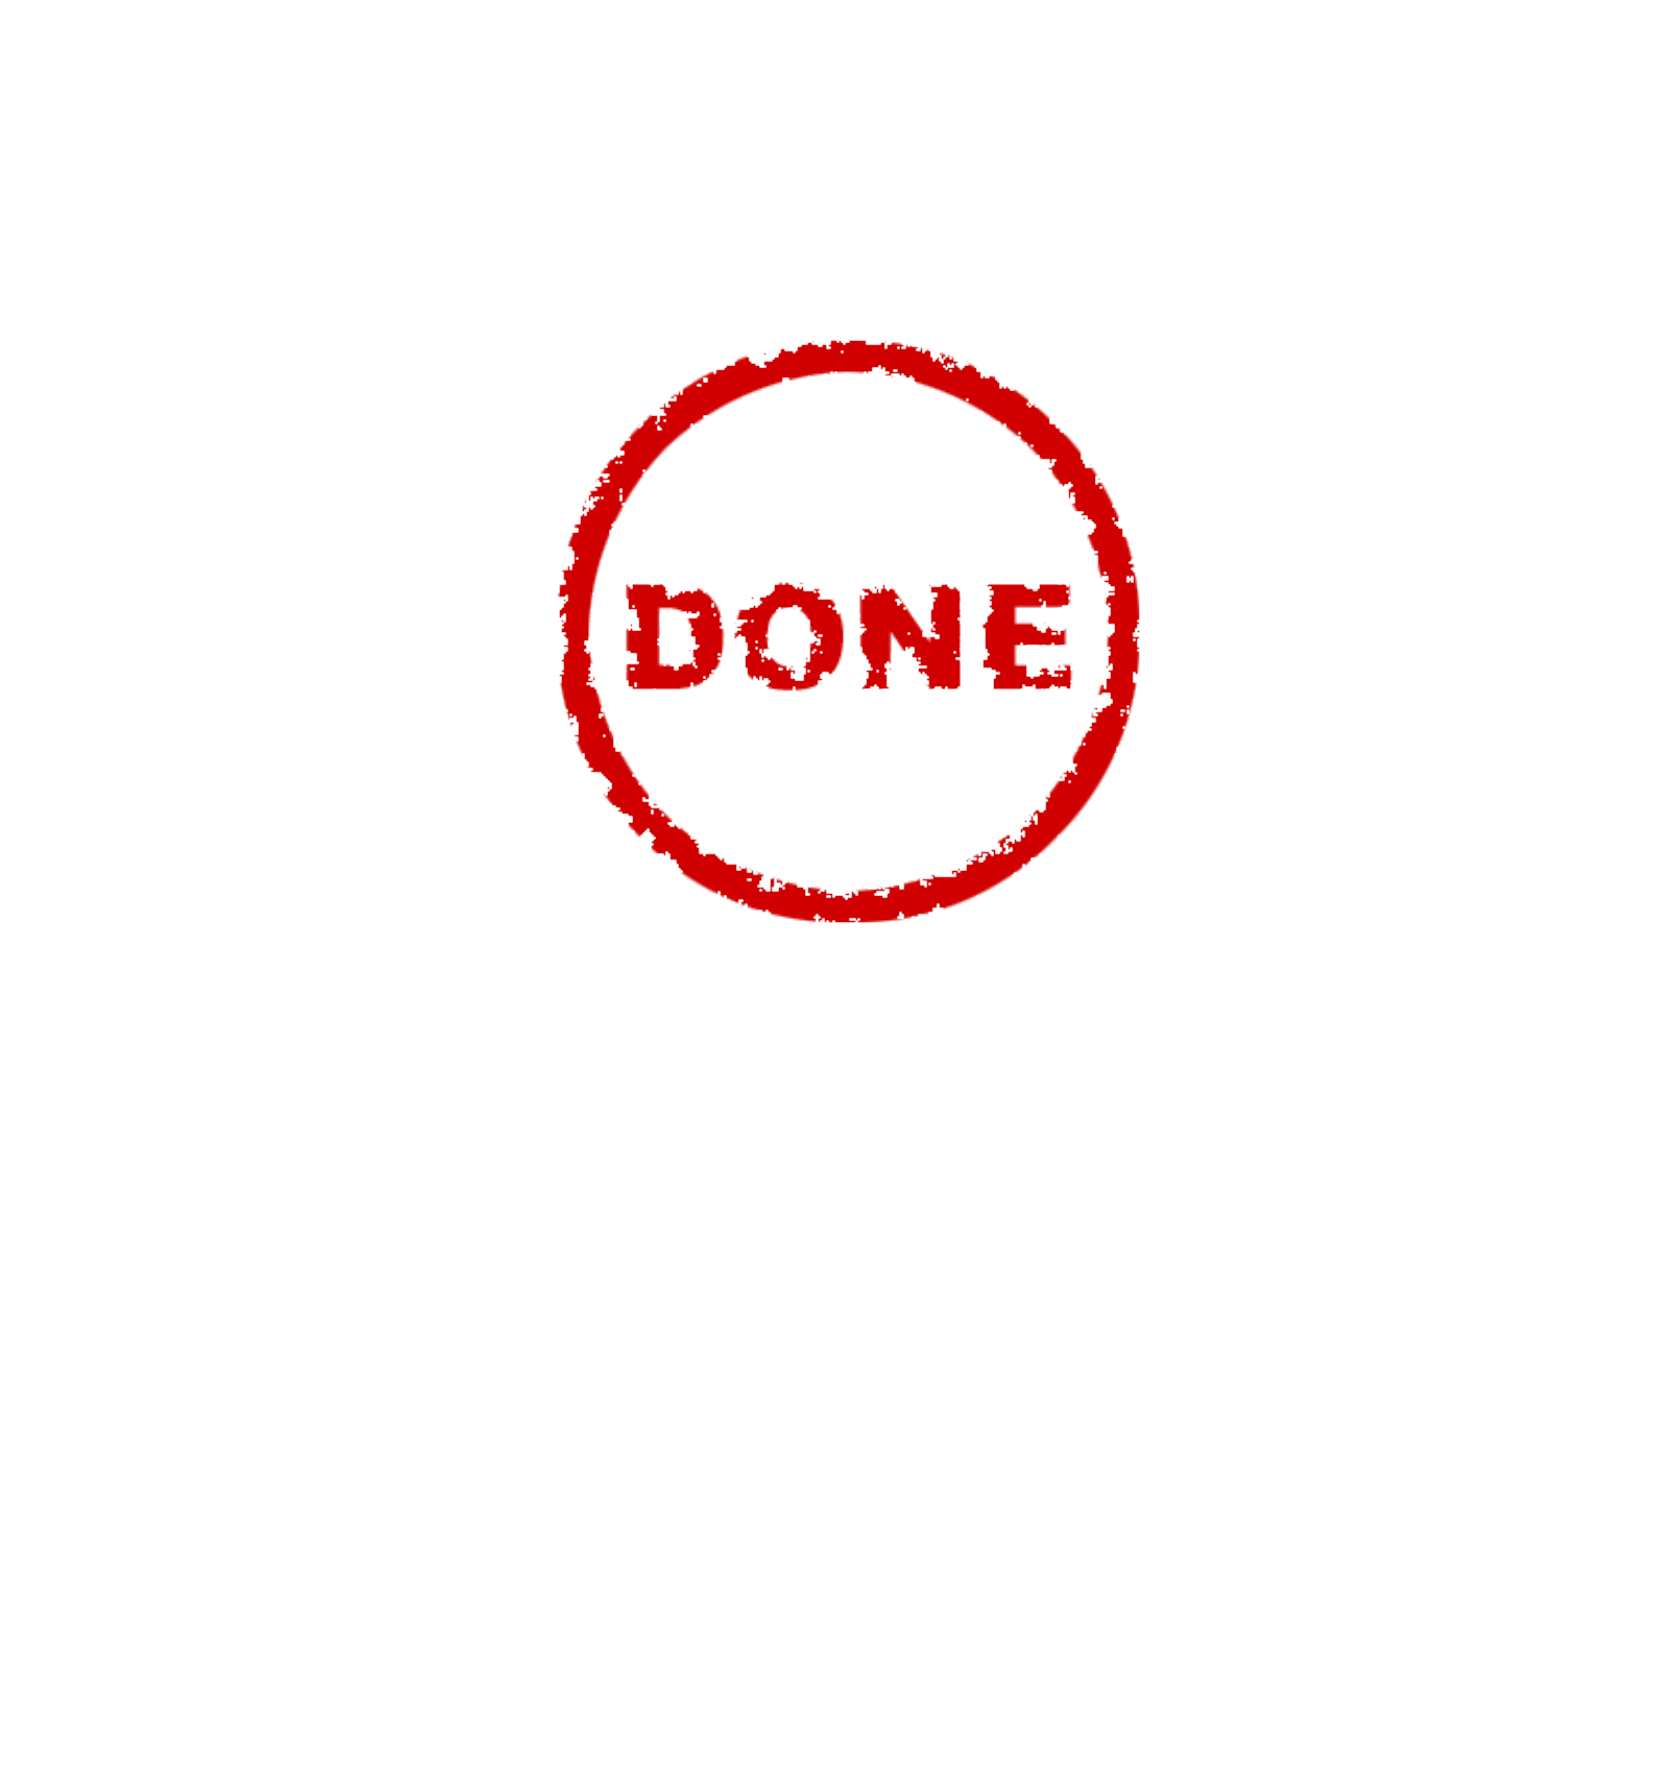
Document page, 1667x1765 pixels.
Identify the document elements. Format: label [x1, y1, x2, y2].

picture [537, 318, 1163, 944]
